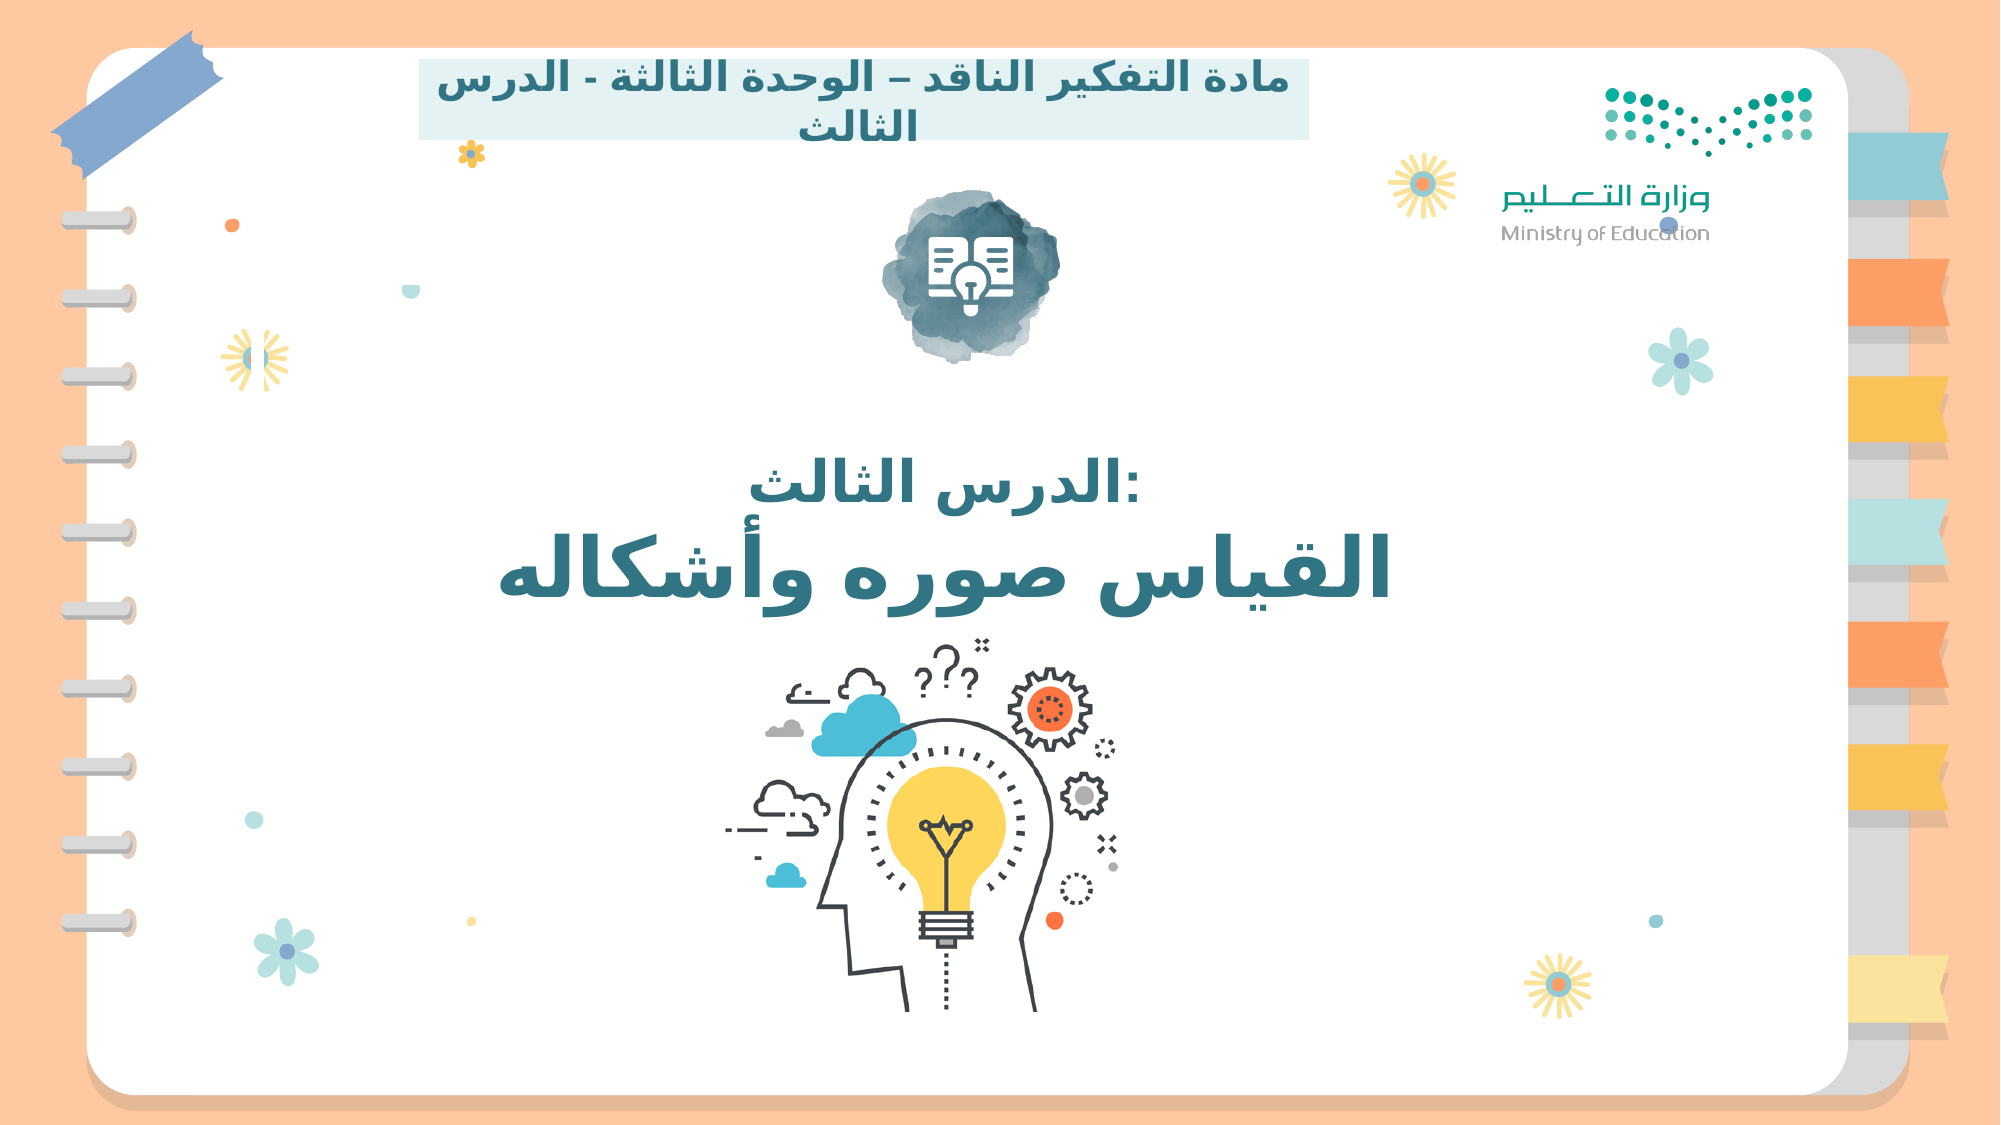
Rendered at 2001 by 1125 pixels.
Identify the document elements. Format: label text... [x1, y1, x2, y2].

text_box مادة التفكير الناقد – الوحدة الثالثة - الدرس الثالث [417, 57, 1312, 142]
text_box الدرس الثالث: القياس صوره وأشكاله [257, 278, 1633, 781]
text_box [928, 237, 1014, 317]
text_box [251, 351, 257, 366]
picture [882, 189, 1060, 364]
picture [709, 631, 1148, 1012]
picture [1502, 88, 1812, 247]
